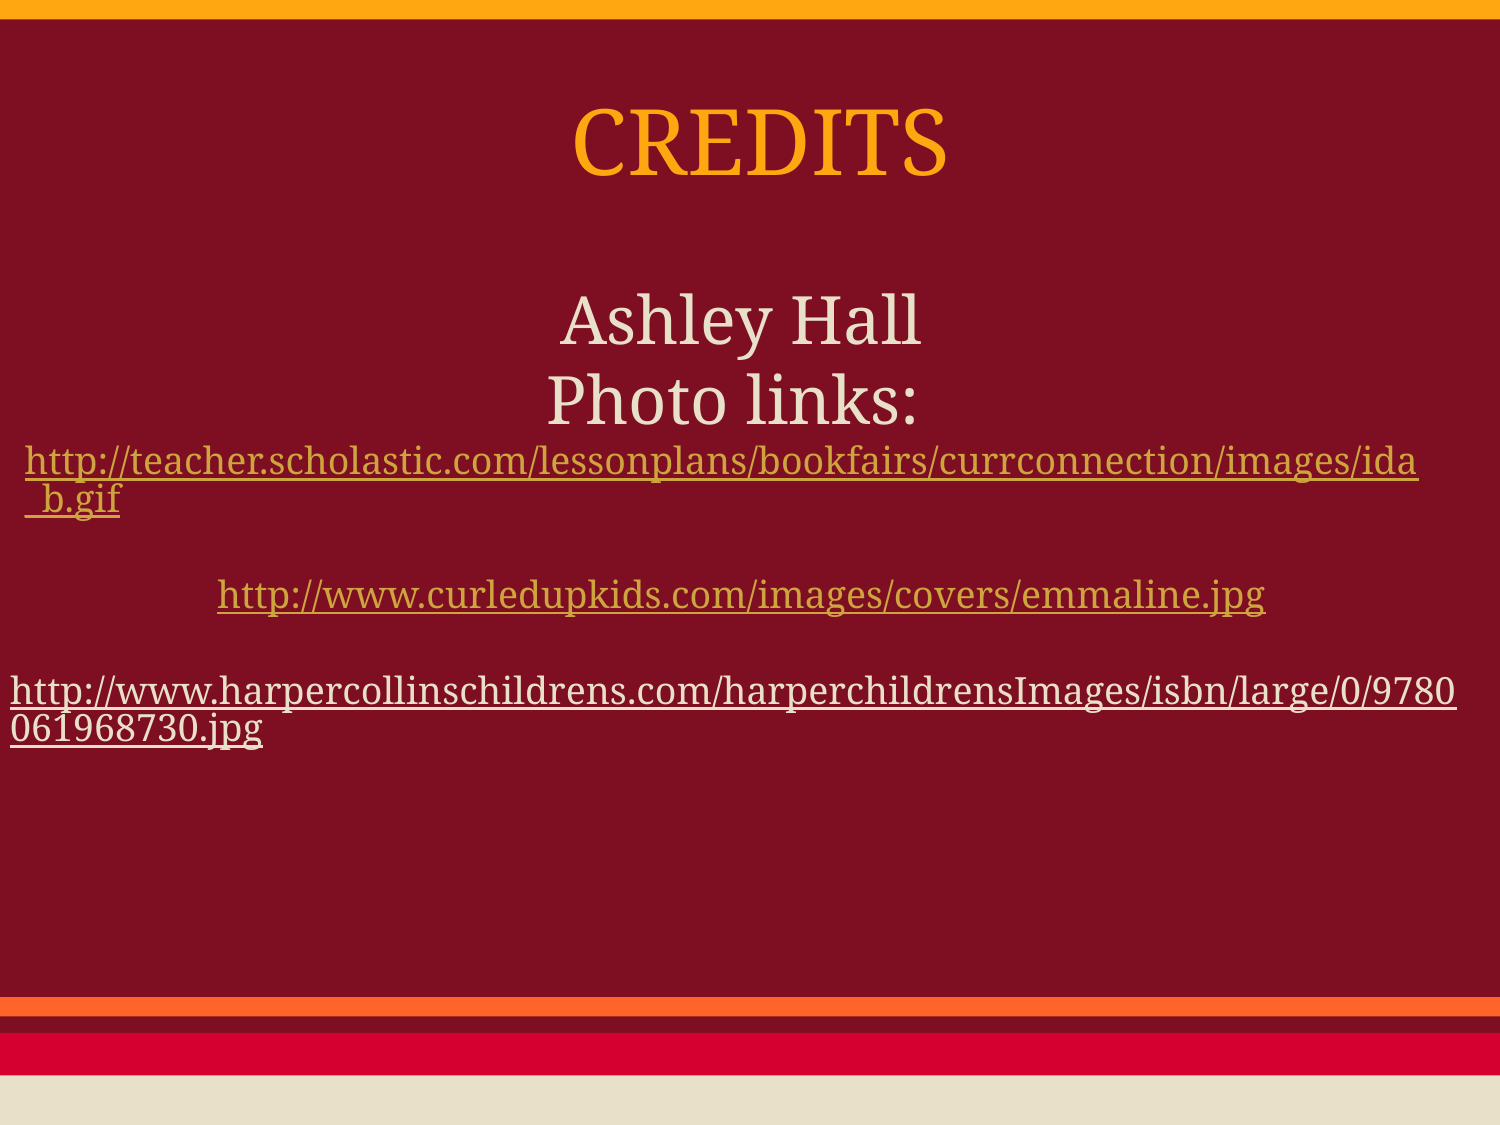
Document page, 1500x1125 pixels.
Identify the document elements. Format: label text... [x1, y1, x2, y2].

title CREDITS [75, 45, 1425, 233]
list Ashley Hall Photo links: http://teacher.scholastic.com/lessonplans/bookfairs/currconnection/images/ida_b.gif http://www.curledupkids.com/images/covers/emmaline.jpg http://www.harpercollinschildrens.com/harperchildrensImages/isbn/large/0/9780061968730.jpg [0, 262, 1488, 978]
